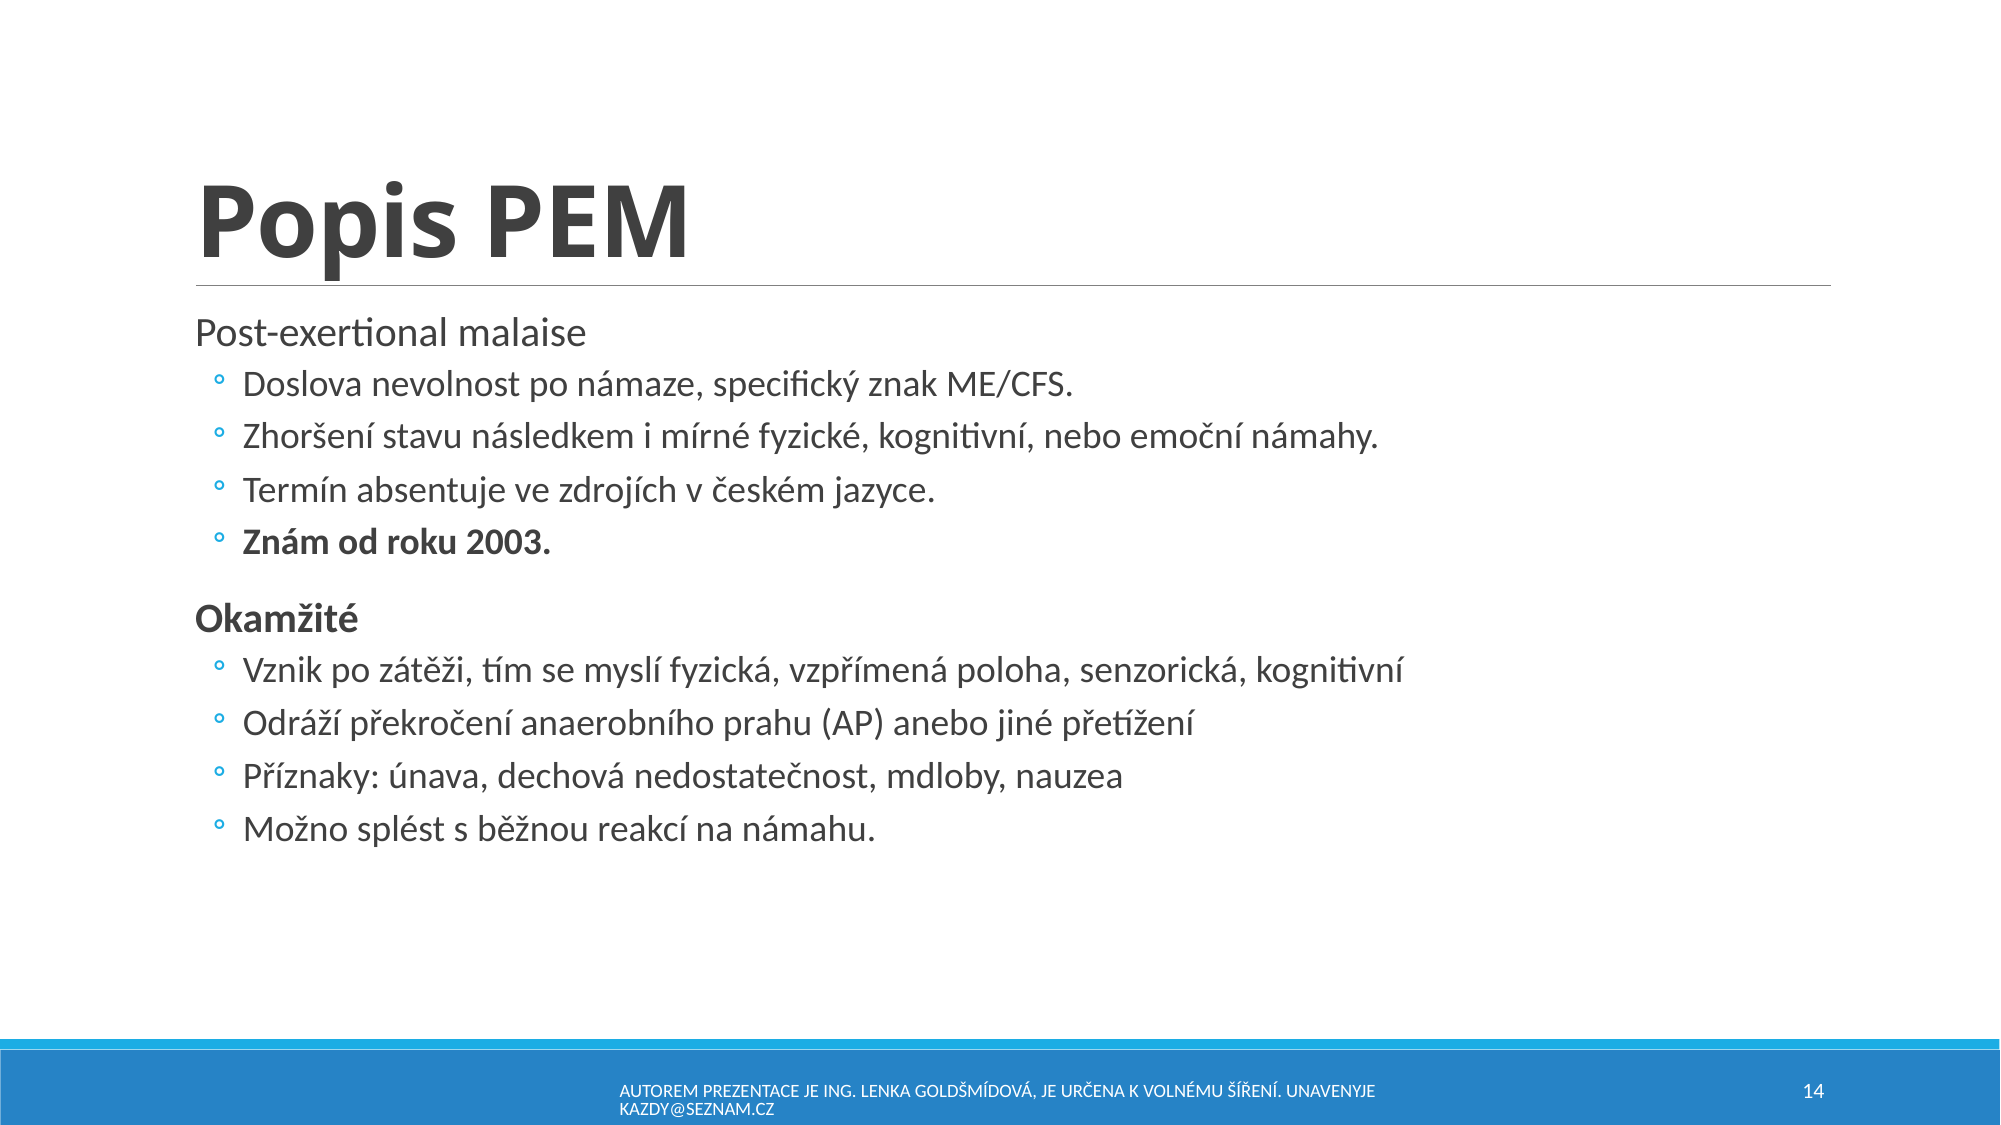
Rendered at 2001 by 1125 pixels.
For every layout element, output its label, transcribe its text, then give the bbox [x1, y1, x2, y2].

list Post-exertional malaise Doslova nevolnost po námaze, specifický znak ME/CFS. Zhoršení stavu následkem i mírné fyzické, kognitivní, nebo emoční námahy. Termín absentuje ve zdrojích v českém jazyce. Znám od roku 2003. Okamžité Vznik po zátěži, tím se myslí fyzická, vzpřímená poloha, senzorická, kognitivní Odráží překročení anaerobního prahu (AP) anebo jiné přetížení Příznaky: únava, dechová nedostatečnost, mdloby, nauzea Možno splést s běžnou reakcí na námahu. [180, 302, 1830, 963]
footer Autorem prezentace je Ing. Lenka Goldšmídová, je určena k volnému šíření. unavenyjekazdy@seznam.cz [604, 1059, 1396, 1120]
slide_number 14 [1624, 1059, 1840, 1120]
title Popis PEM [180, 47, 1830, 285]
